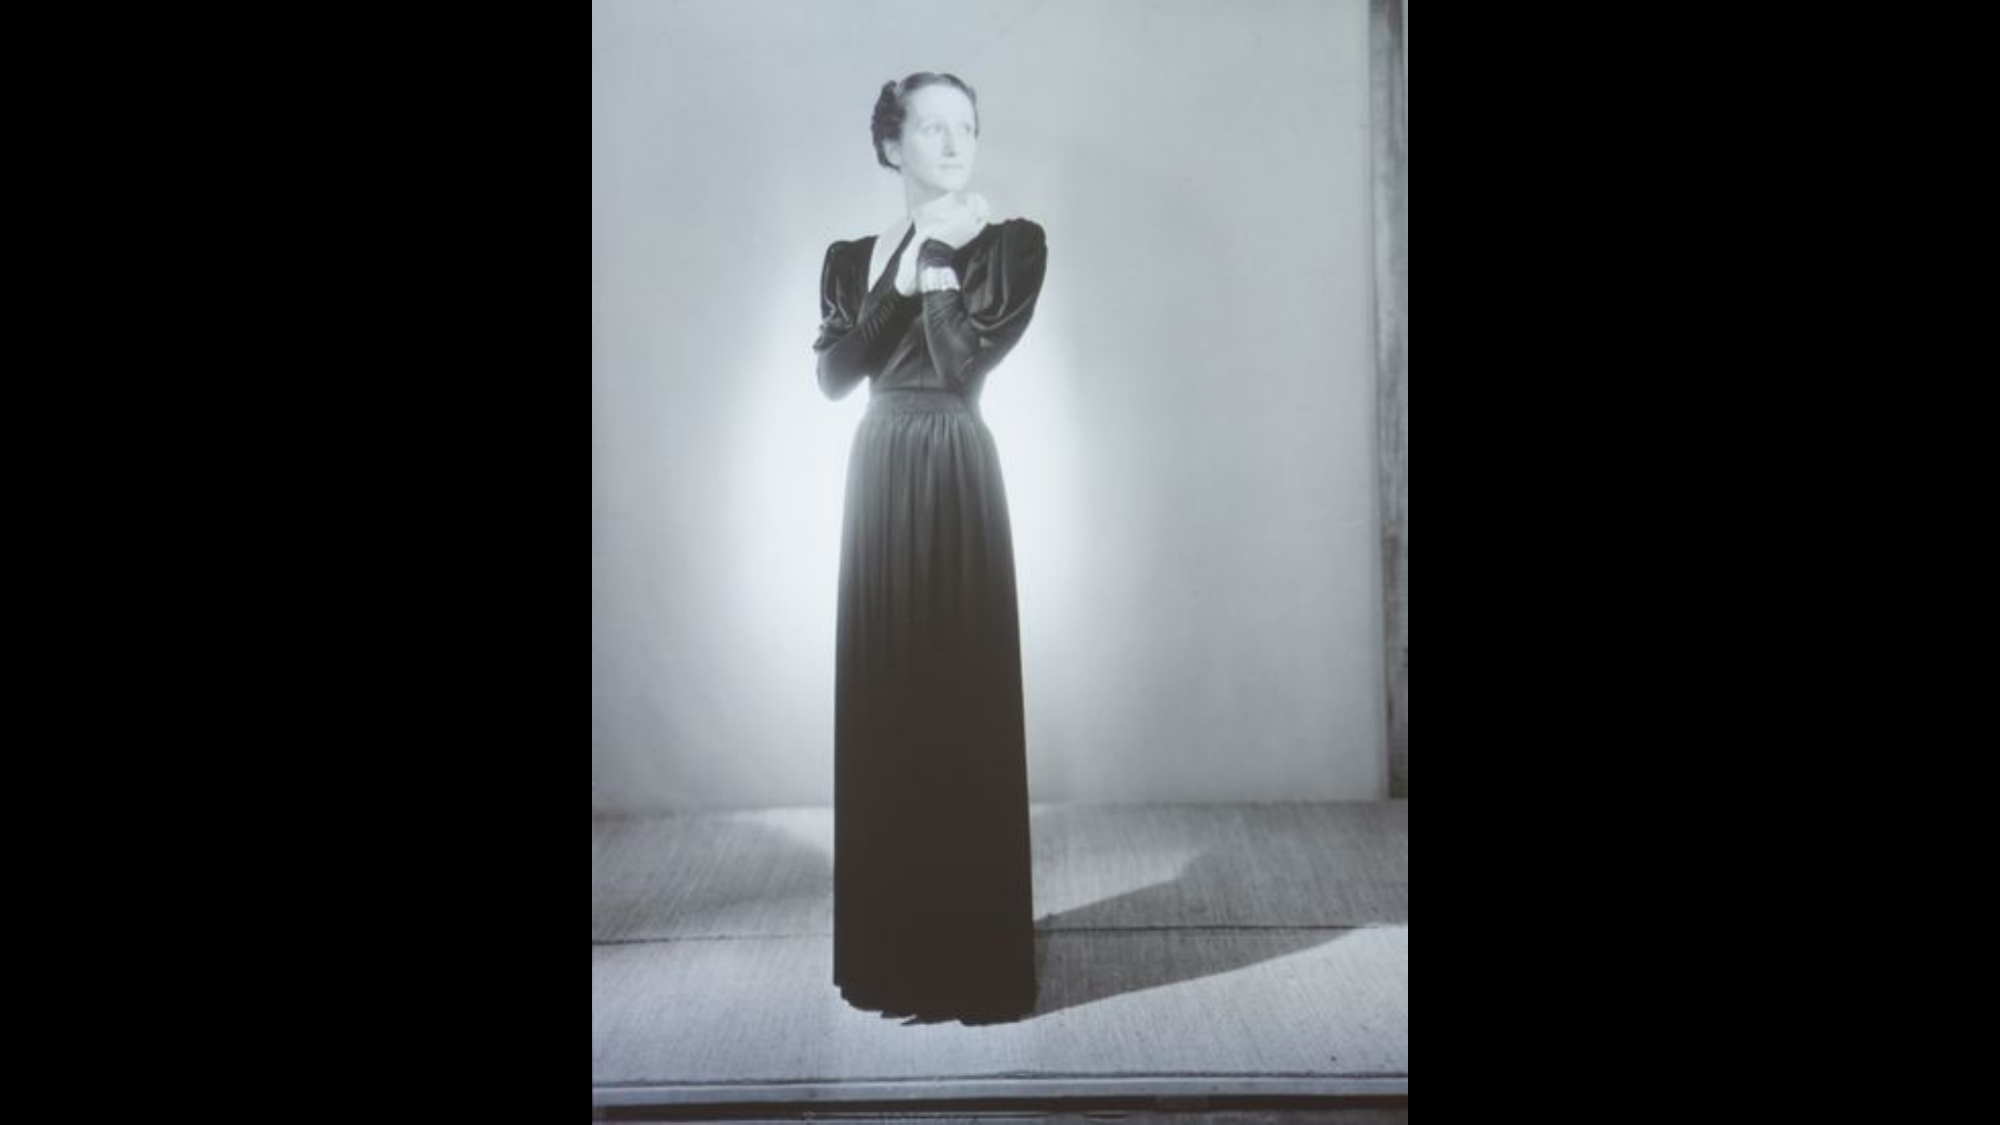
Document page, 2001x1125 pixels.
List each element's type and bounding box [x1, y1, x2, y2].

picture [592, 0, 1408, 1125]
